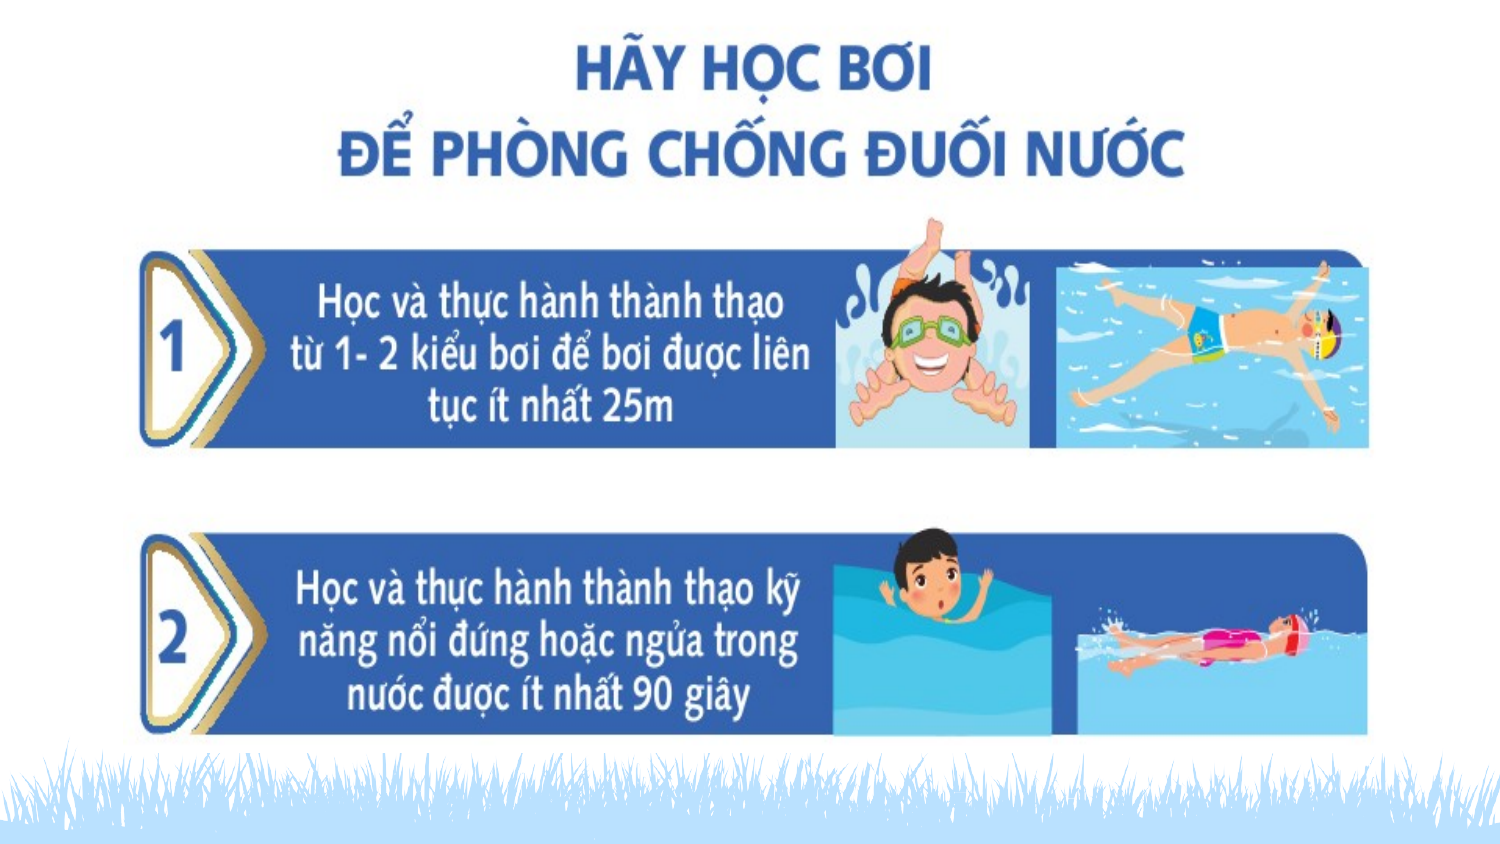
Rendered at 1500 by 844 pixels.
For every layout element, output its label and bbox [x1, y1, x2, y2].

text_box [0, 0, 1500, 844]
